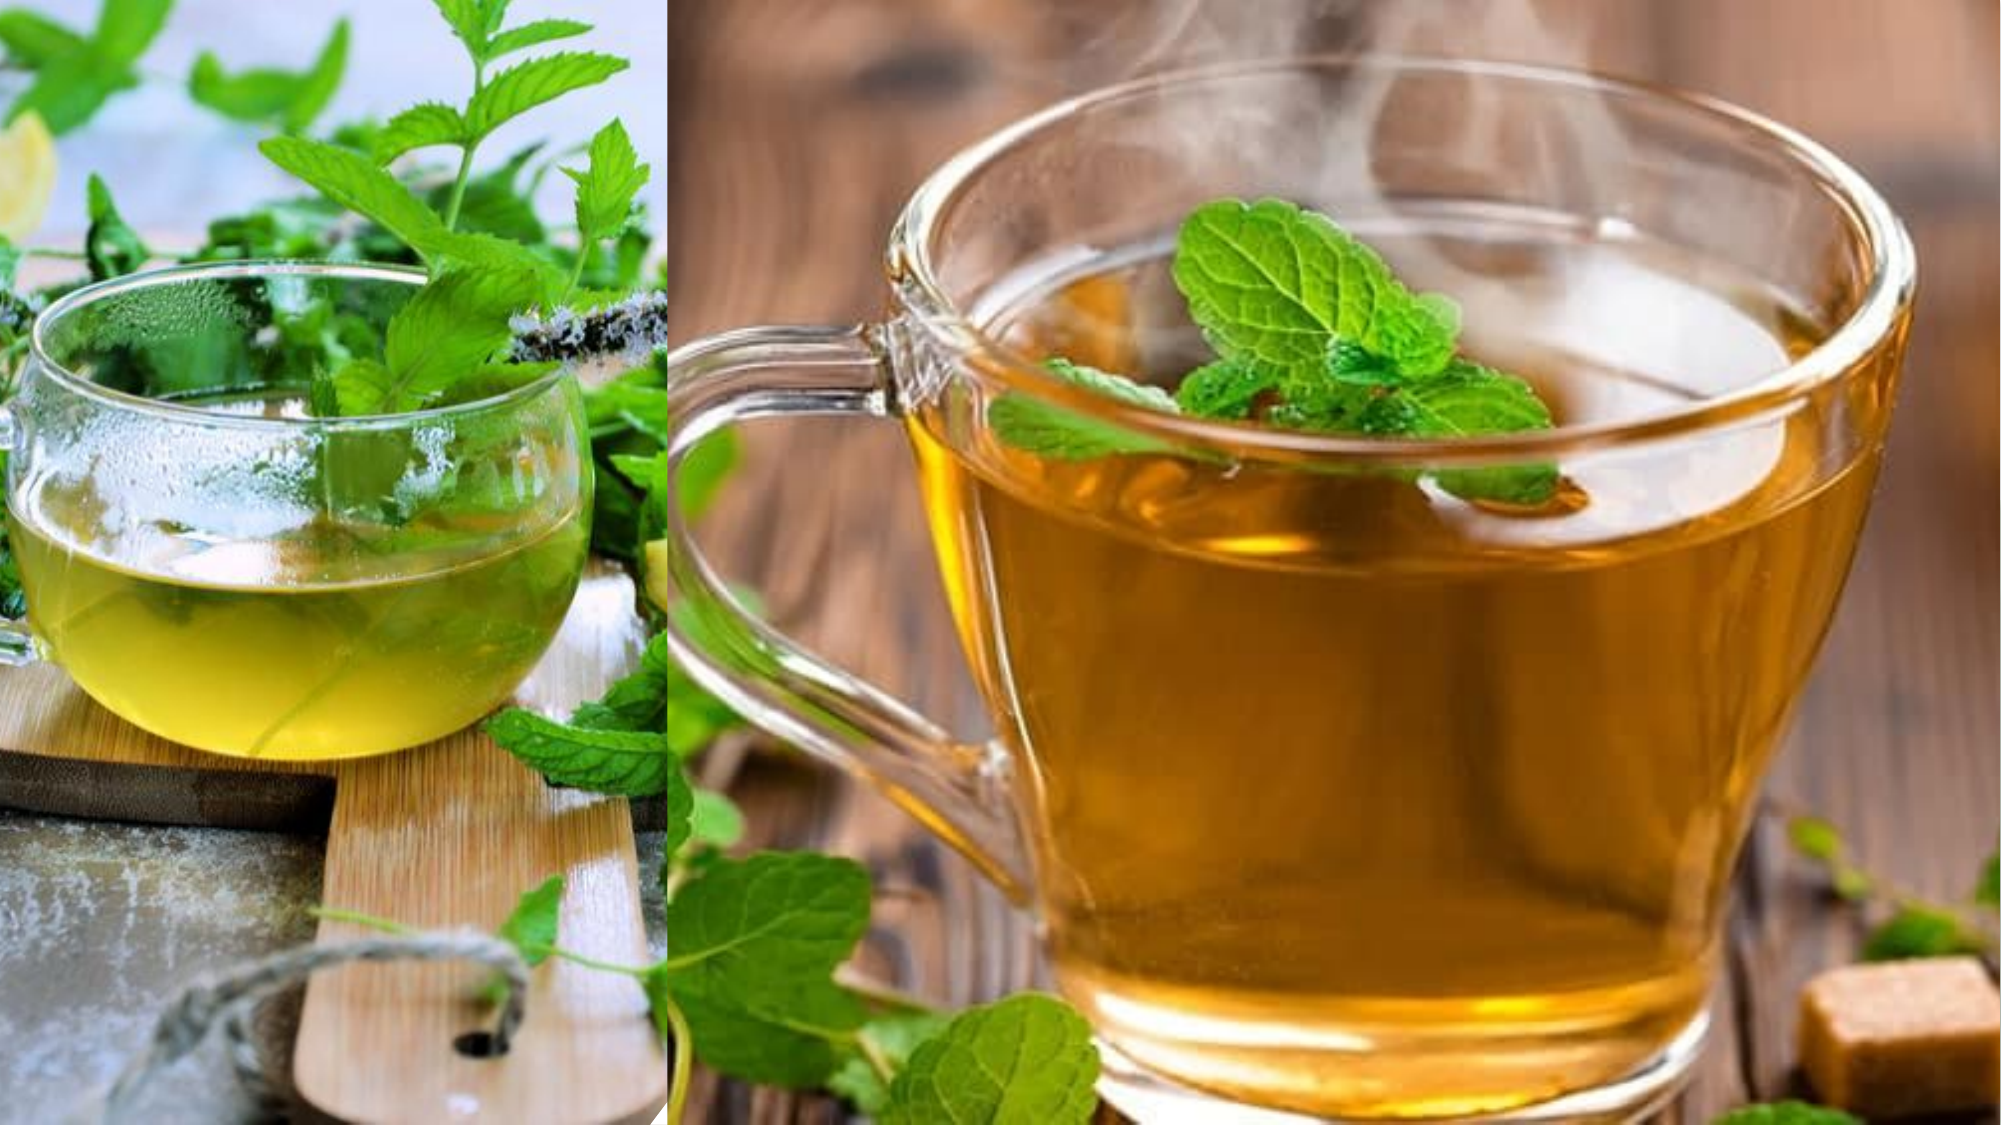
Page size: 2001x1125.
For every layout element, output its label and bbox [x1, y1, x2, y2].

picture [0, 0, 666, 1125]
list [666, 0, 2000, 1125]
